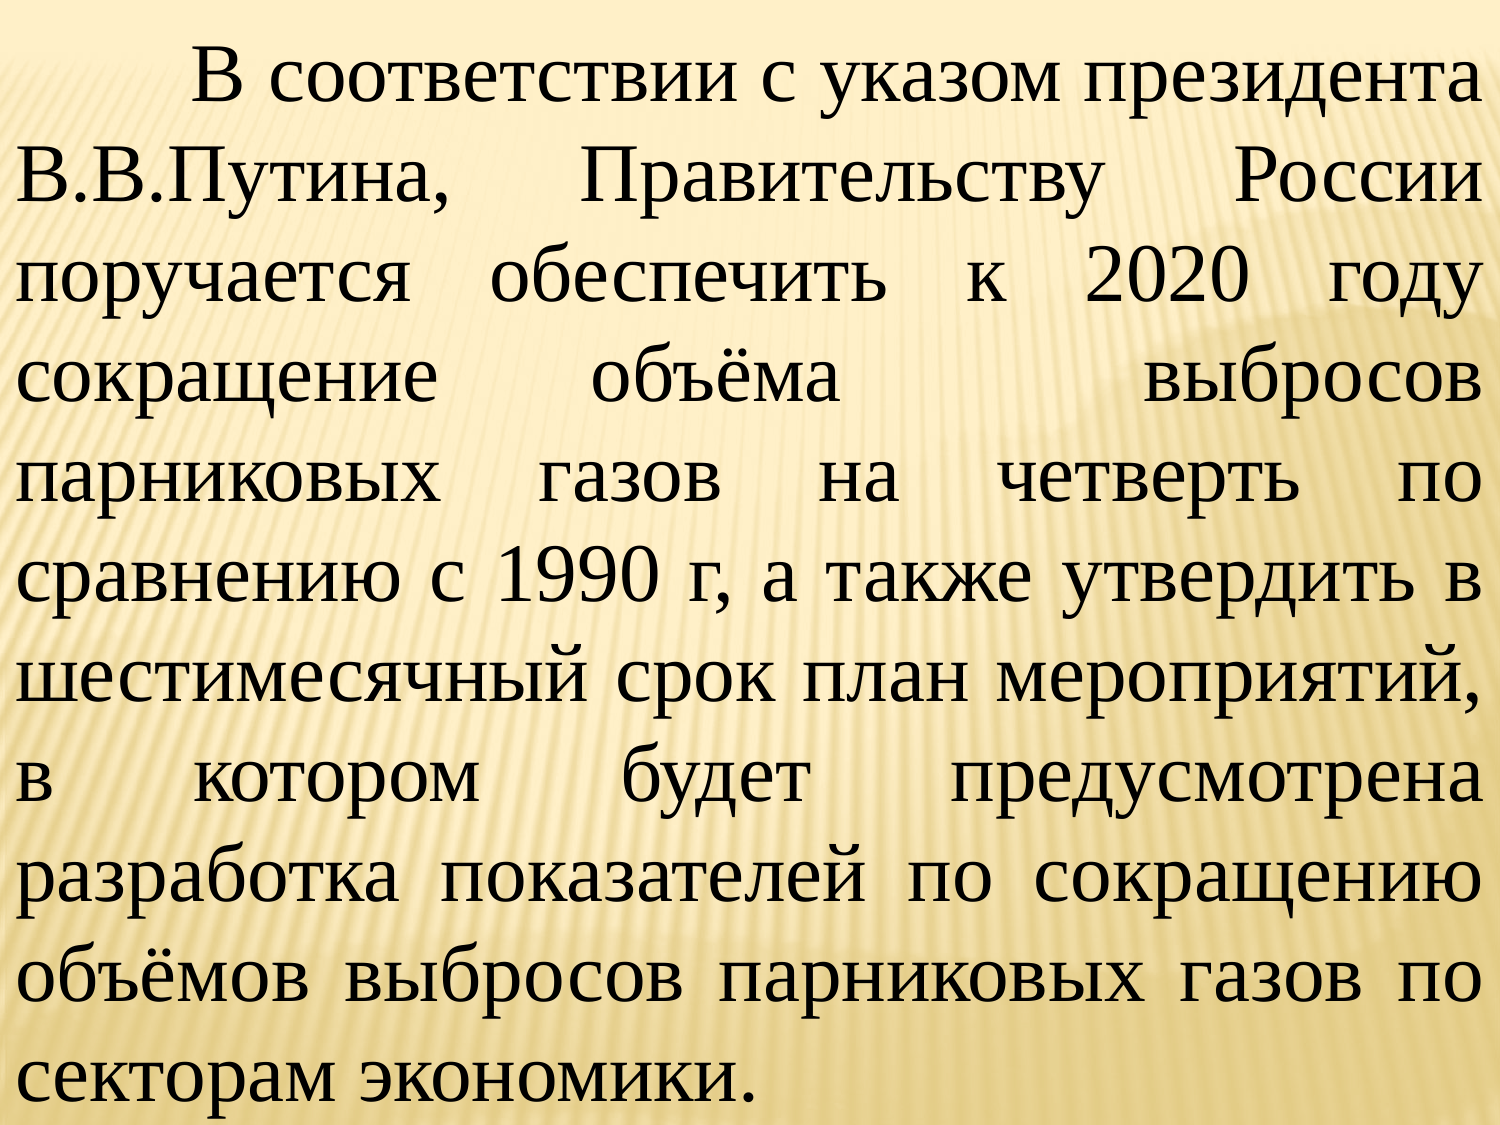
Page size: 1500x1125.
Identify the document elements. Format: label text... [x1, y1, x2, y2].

text_box В соответствии с указом президента В.В.Путина, Правительству России поручается обеспечить к 2020 году сокращение объёма выбросов парниковых газов на четверть по сравнению с 1990 г, а также утвердить в шестимесячный срок план мероприятий, в котором будет предусмотрена разработка показателей по сокращению объёмов выбросов парниковых газов по секторам экономики. [0, 10, 1500, 1125]
